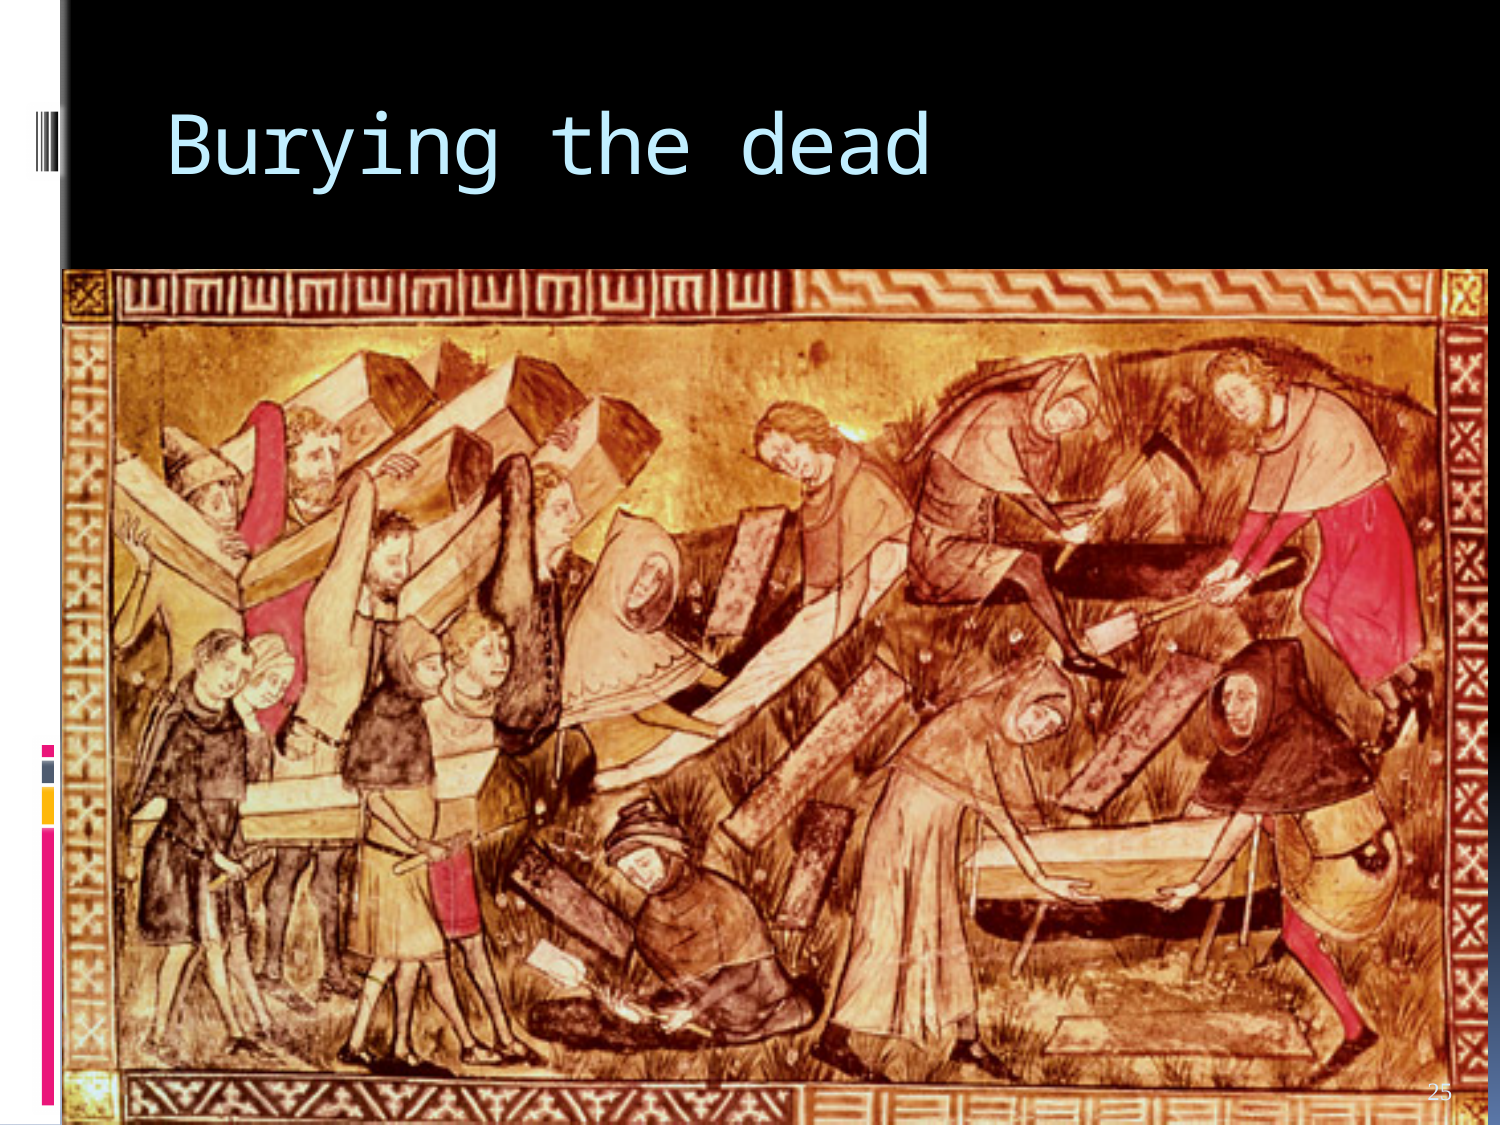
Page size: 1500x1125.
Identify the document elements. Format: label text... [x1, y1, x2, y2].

title Burying the dead [150, 84, 1425, 235]
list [61, 268, 1488, 1125]
